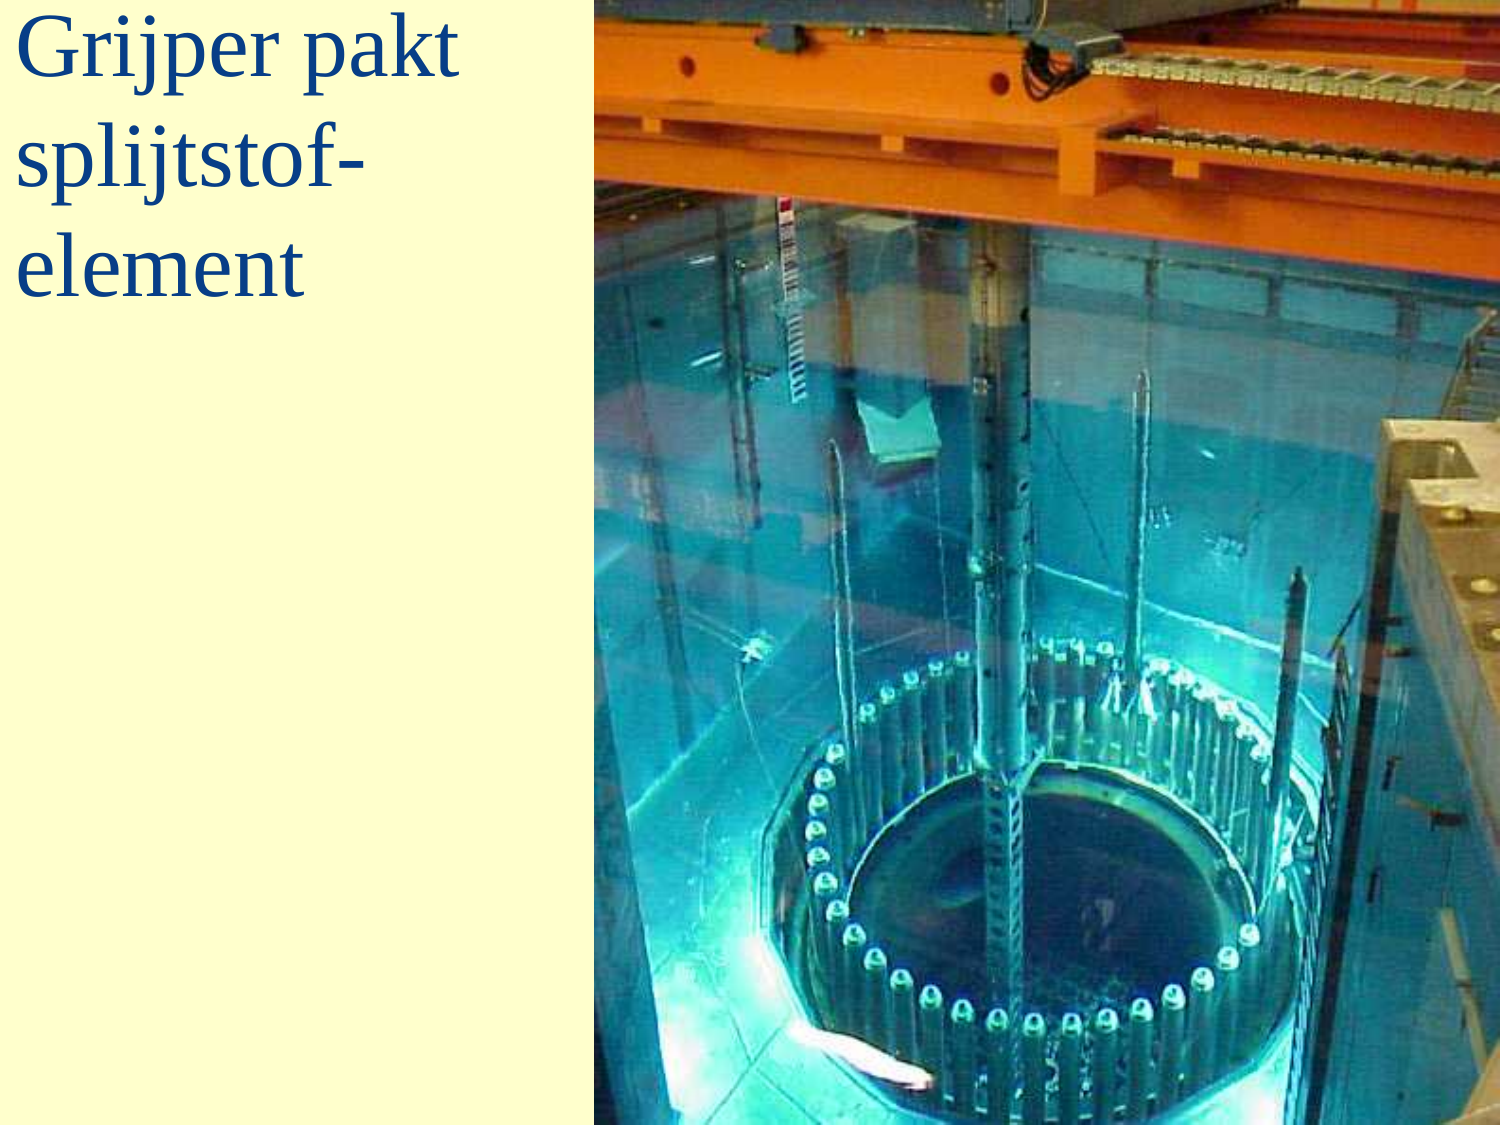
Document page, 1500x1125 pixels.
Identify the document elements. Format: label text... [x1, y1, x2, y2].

title Grijper pakt splijtstof- element [0, 0, 591, 300]
picture [594, 0, 1500, 1125]
